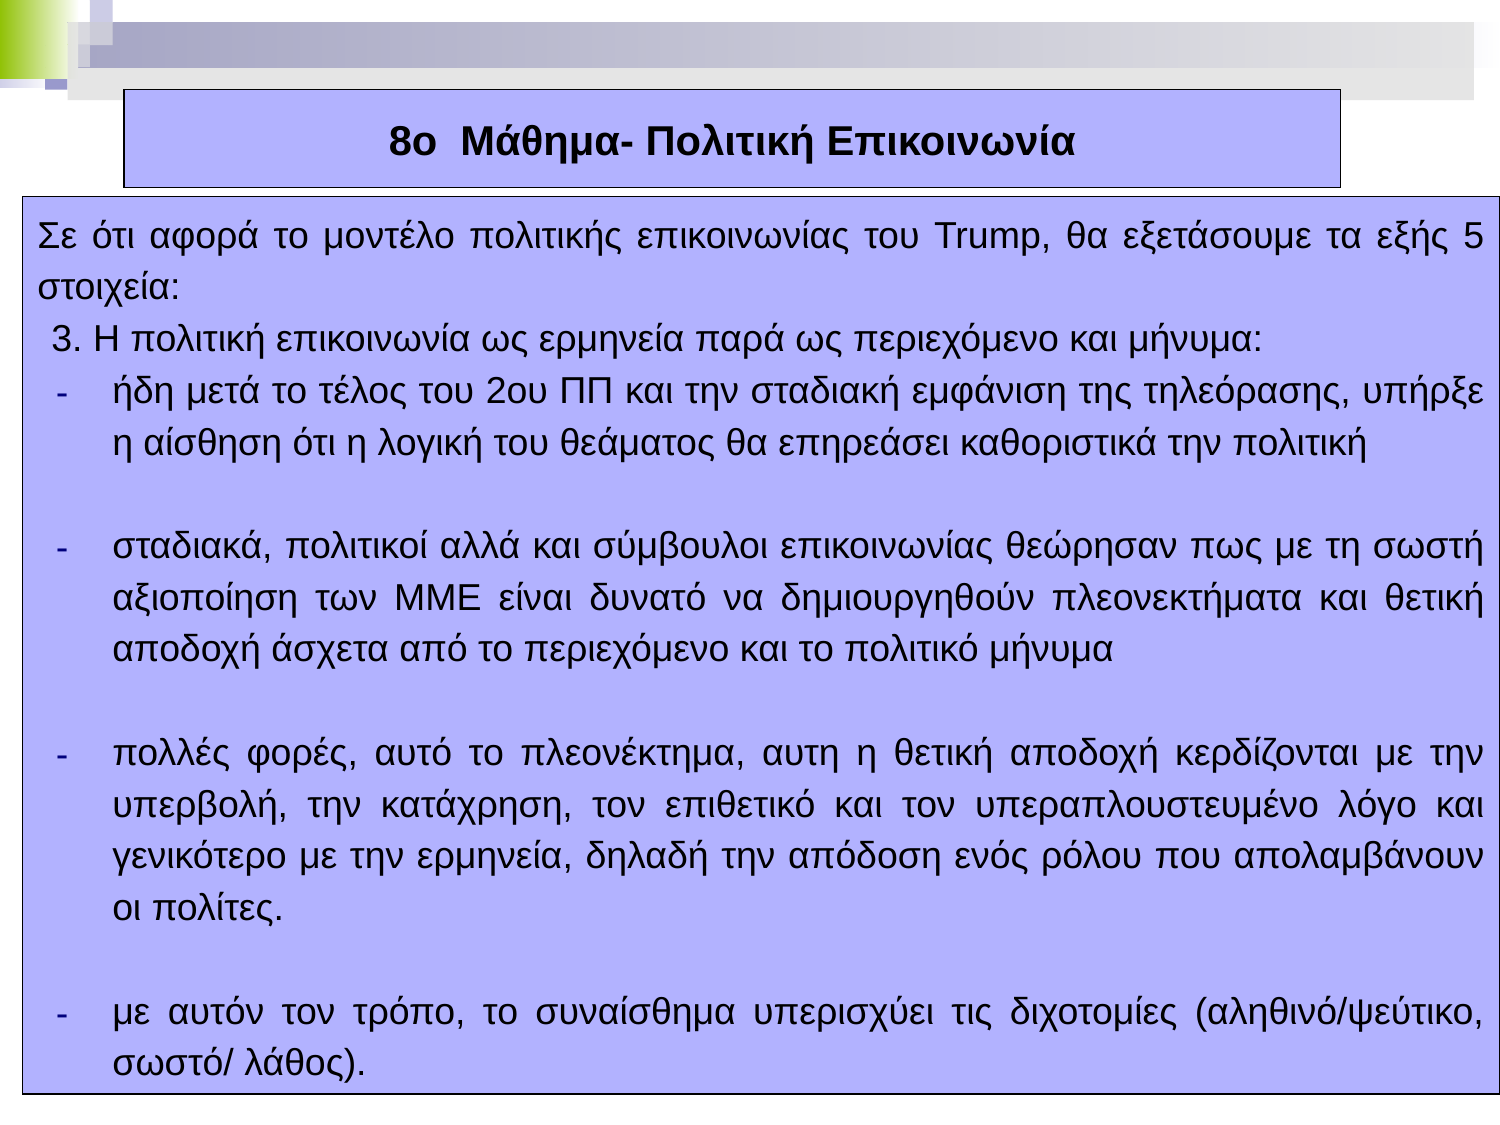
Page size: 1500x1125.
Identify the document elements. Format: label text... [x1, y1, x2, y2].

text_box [0, 0, 1475, 101]
title 8ο Μάθημα- Πολιτική Επικοινωνία [123, 110, 1341, 188]
list Σε ότι αφορά το μοντέλο πολιτικής επικοινωνίας του Trump, θα εξετάσουμε τα εξής 5 στοιχεία: 3. Η πολιτική επικοινωνία ως ερμηνεία παρά ως περιεχόμενο και μήνυμα: ήδη μετά το τέλος του 2ου ΠΠ και την σταδιακή εμφάνιση της τηλεόρασης, υπήρξε η αίσθηση ότι η λογική του θεάματος θα επηρεάσει καθοριστικά την πολιτική σταδιακά, πολιτικοί αλλά και σύμβουλοι επικοινωνίας θεώρησαν πως με τη σωστή αξιοποίηση των ΜΜΕ είναι δυνατό να δημιουργηθούν πλεονεκτήματα και θετική αποδοχή άσχετα από το περιεχόμενο και το πολιτικό μήνυμα πολλές φορές, αυτό το πλεονέκτημα, αυτη η θετική αποδοχή κερδίζονται με την υπερβολή, την κατάχρηση, τον επιθετικό και τον υπεραπλουστευμένο λόγο και γενικότερο με την ερμηνεία, δηλαδή την απόδοση ενός ρόλου που απολαμβάνουν οι πολίτες. με αυτόν τον τρόπο, το συναίσθημα υπερισχύει τις διχοτομίες (αληθινό/ψεύτικο, σωστό/ λάθος). [22, 196, 1500, 1094]
